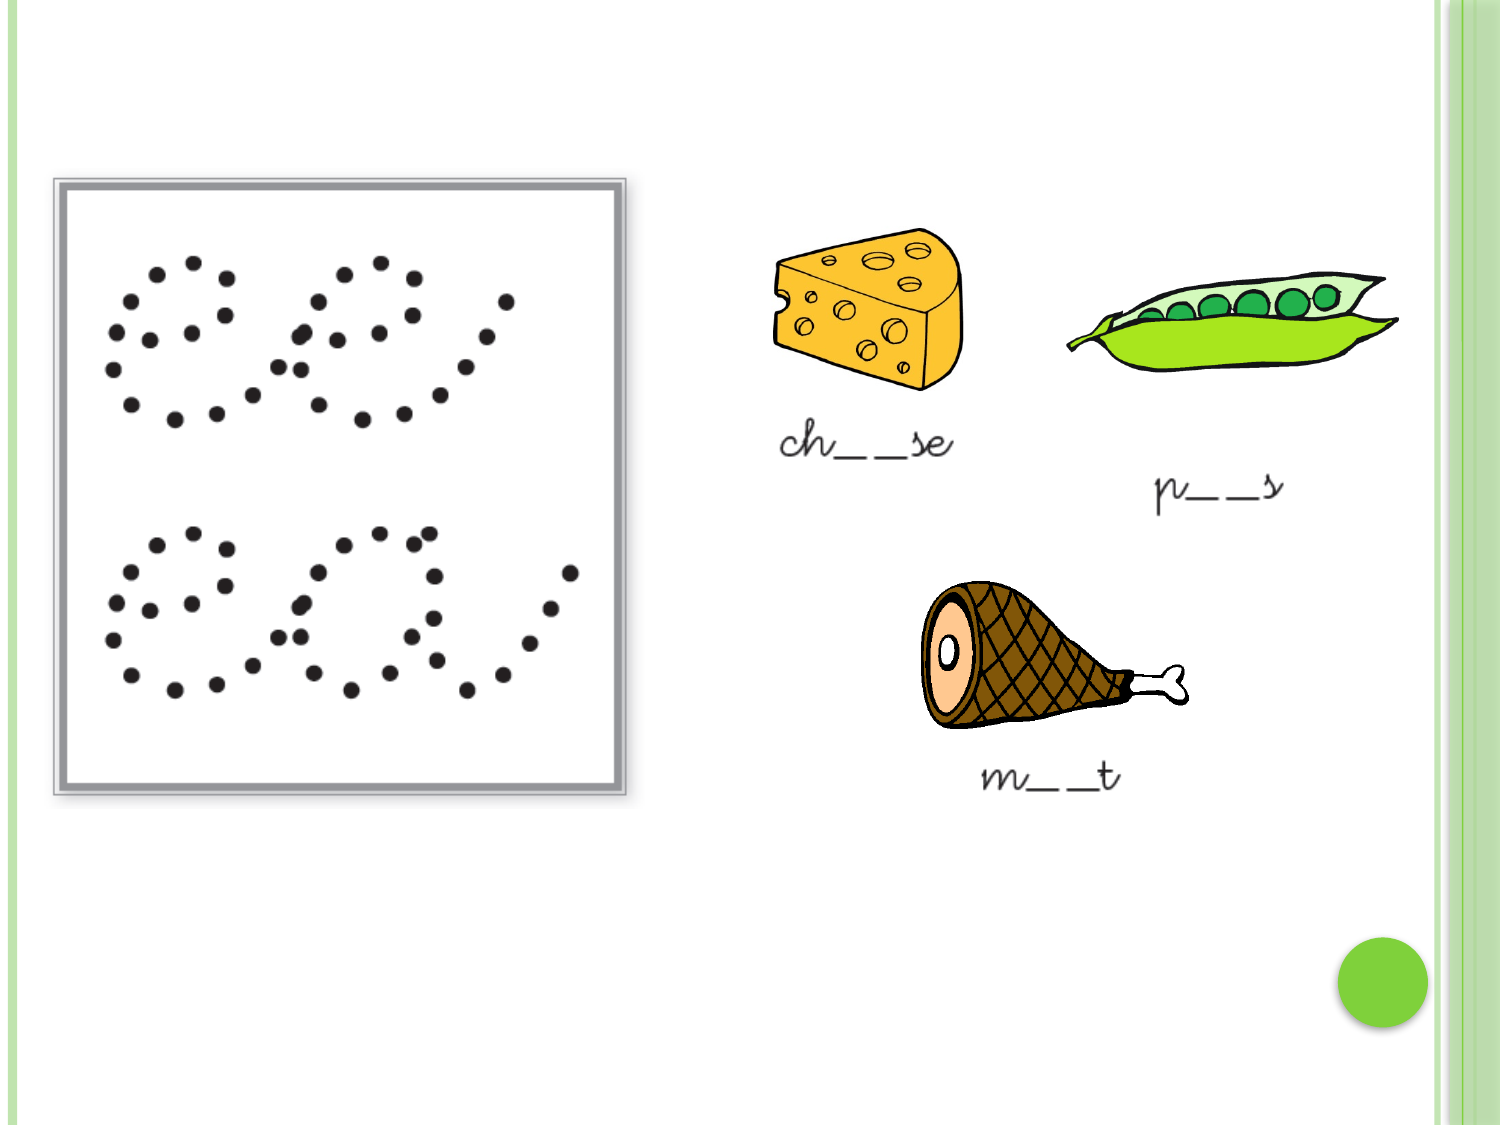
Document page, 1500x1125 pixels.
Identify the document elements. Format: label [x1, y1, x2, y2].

picture [34, 163, 646, 809]
picture [1065, 268, 1400, 374]
picture [773, 401, 1302, 810]
picture [737, 222, 997, 394]
